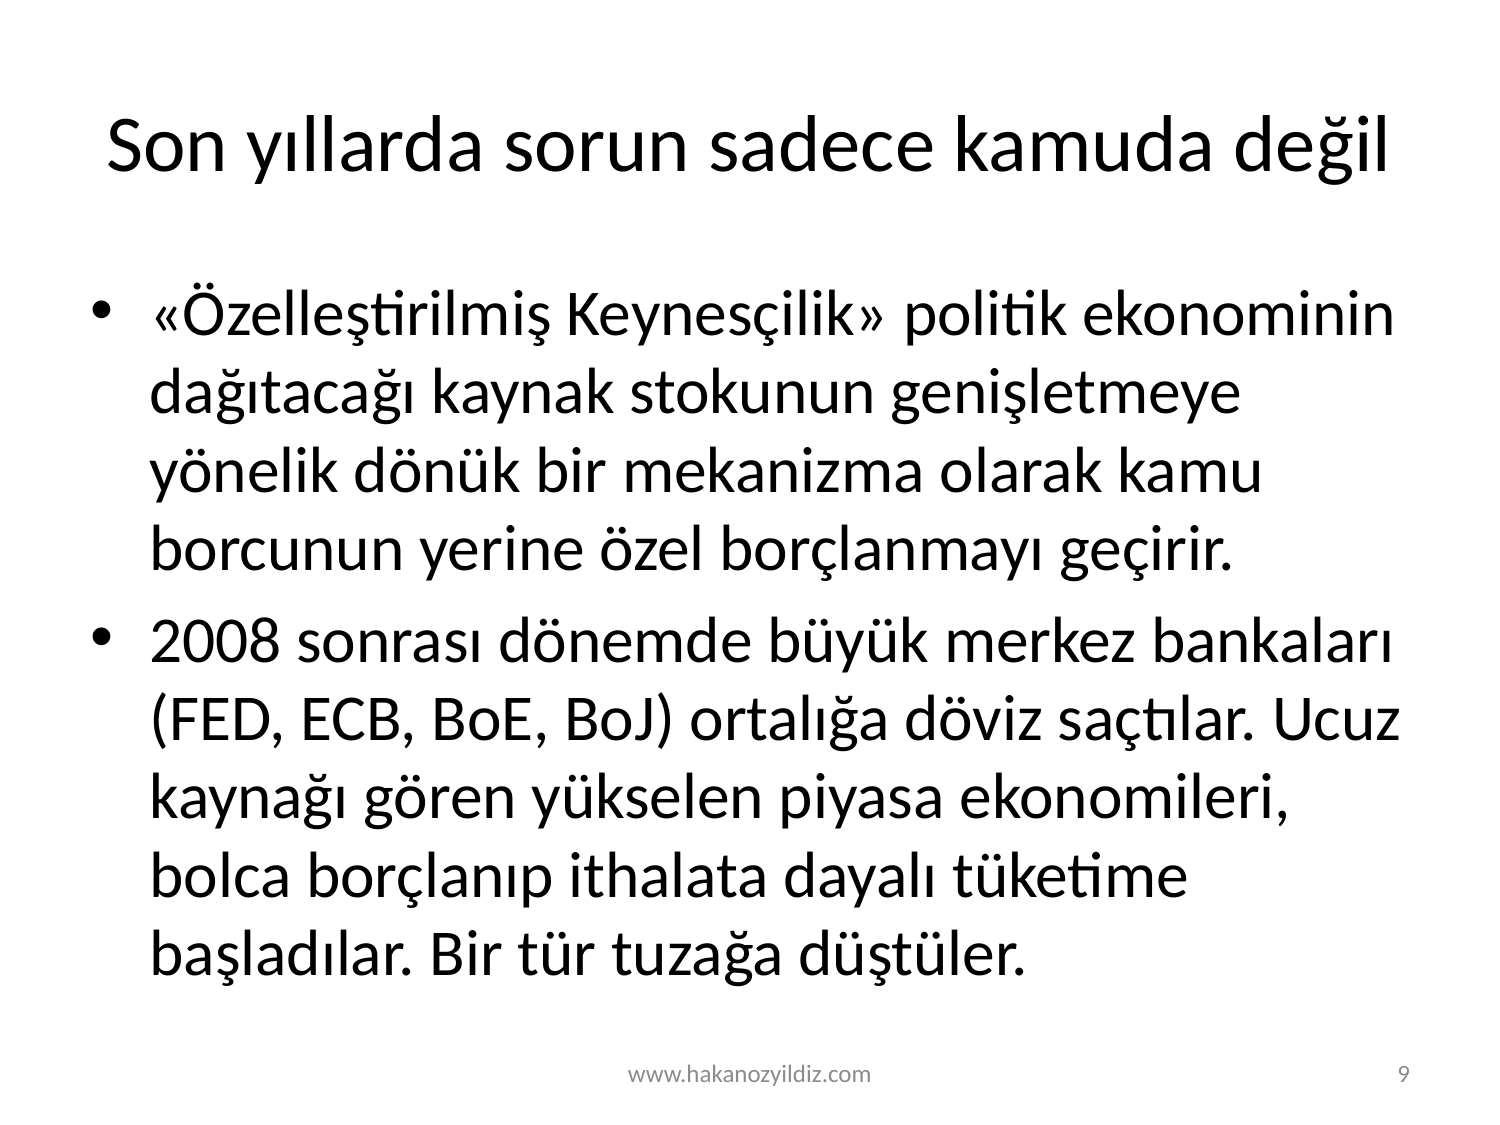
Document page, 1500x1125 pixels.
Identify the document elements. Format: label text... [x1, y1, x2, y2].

footer www.hakanozyildiz.com [512, 1042, 988, 1103]
slide_number 9 [1074, 1042, 1425, 1103]
list «Özelleştirilmiş Keynesçilik» politik ekonominin dağıtacağı kaynak stokunun genişletmeye yönelik dönük bir mekanizma olarak kamu borcunun yerine özel borçlanmayı geçirir. 2008 sonrası dönemde büyük merkez bankaları (FED, ECB, BoE, BoJ) ortalığa döviz saçtılar. Ucuz kaynağı gören yükselen piyasa ekonomileri, bolca borçlanıp ithalata dayalı tüketime başladılar. Bir tür tuzağa düştüler. [75, 262, 1425, 1005]
title Son yıllarda sorun sadece kamuda değil [75, 45, 1425, 233]
